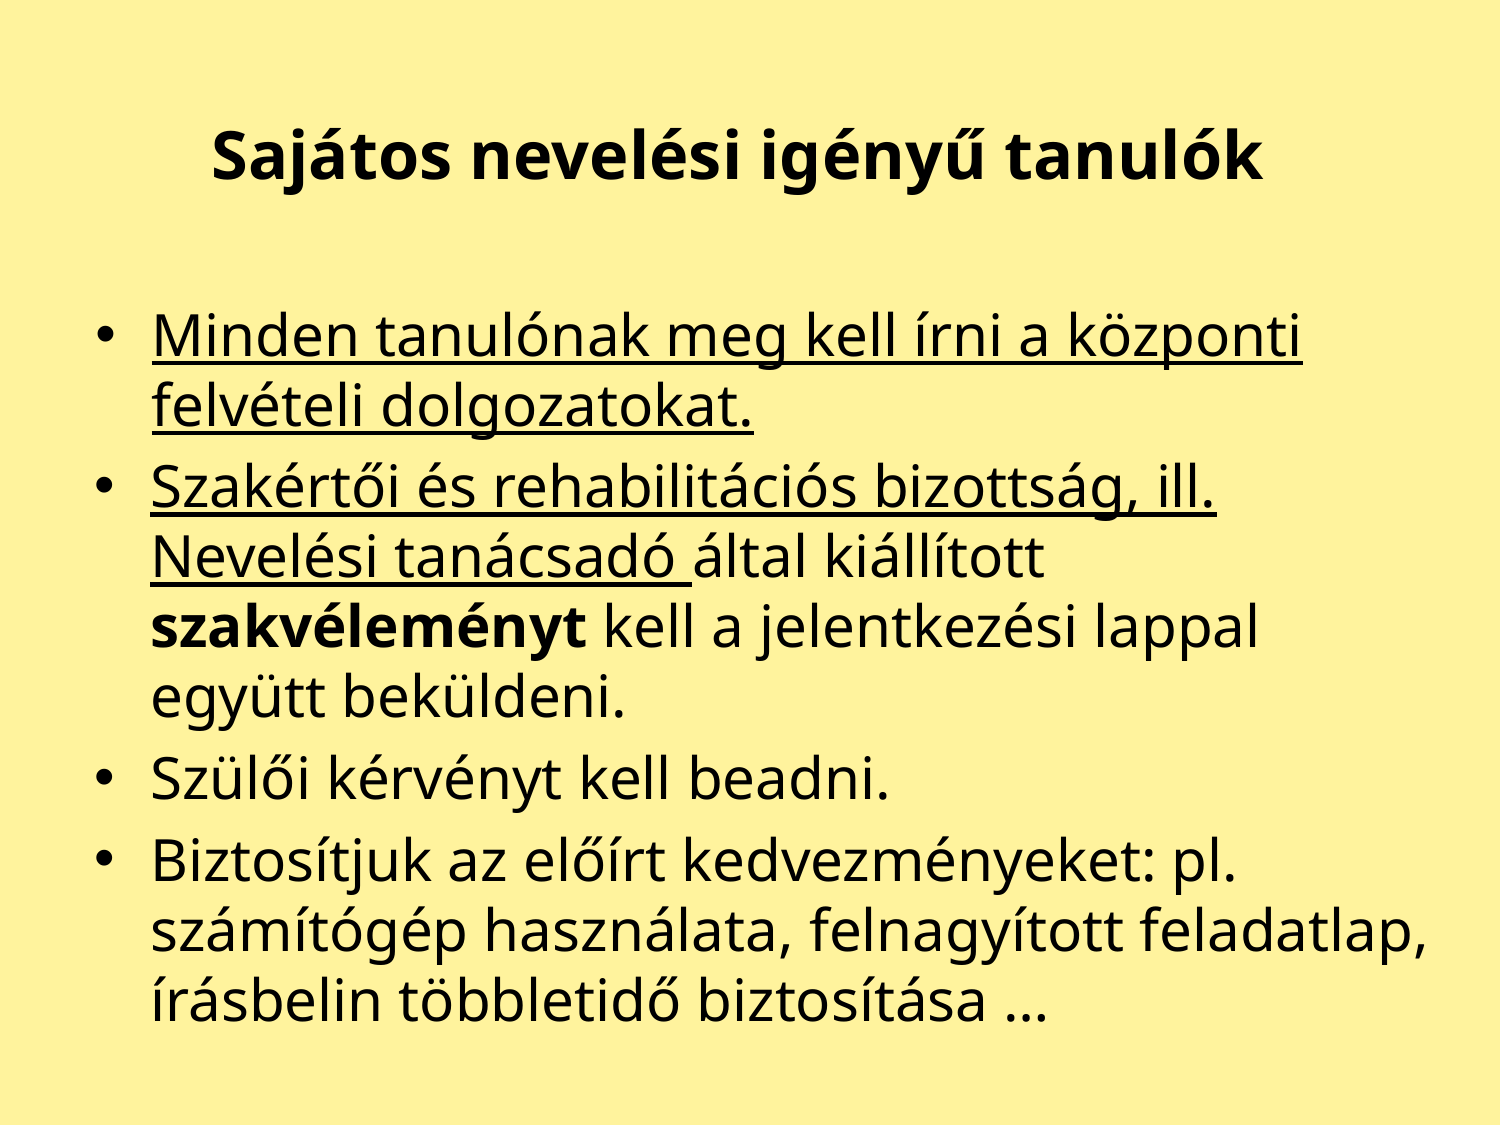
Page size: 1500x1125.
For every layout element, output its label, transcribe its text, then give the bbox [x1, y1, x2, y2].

list Sajátos nevelési igényű tanulók Minden tanulónak meg kell írni a központi felvételi dolgozatokat. Szakértői és rehabilitációs bizottság, ill. Nevelési tanácsadó által kiállított szakvéleményt kell a jelentkezési lappal együtt beküldeni. Szülői kérvényt kell beadni. Biztosítjuk az előírt kedvezményeket: pl. számítógép használata, felnagyított feladatlap, írásbelin többletidő biztosítása … [17, 105, 1459, 1083]
